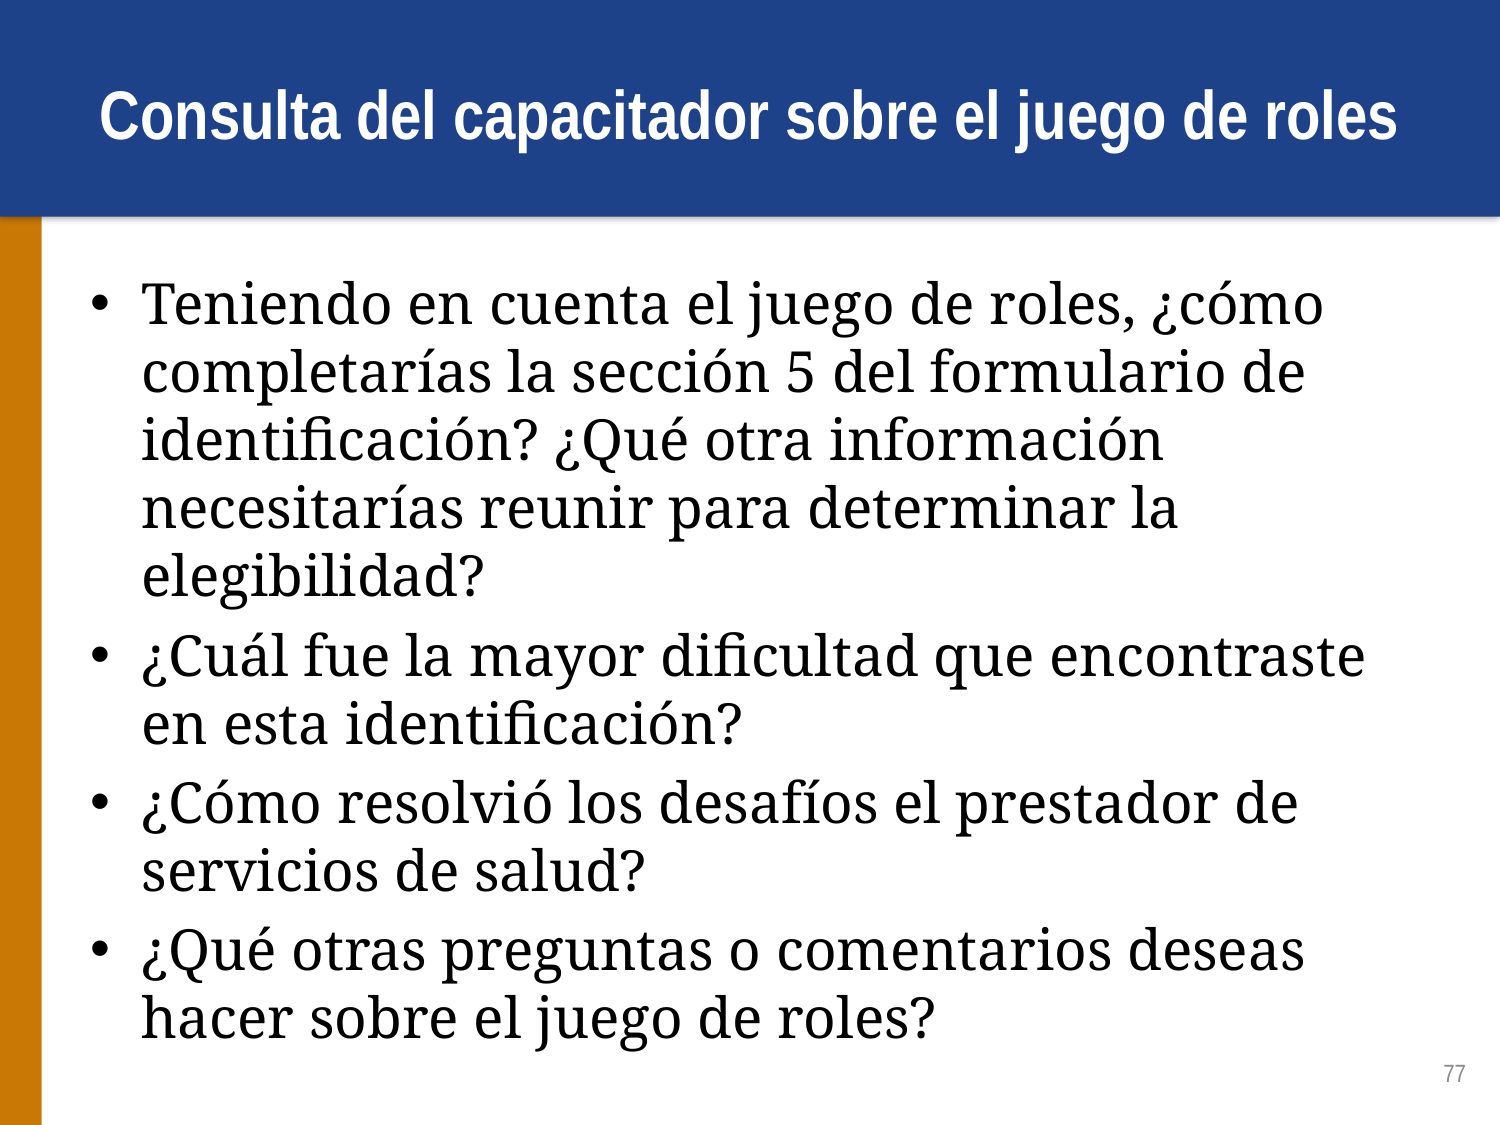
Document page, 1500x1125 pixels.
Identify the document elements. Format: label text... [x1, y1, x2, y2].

list Teniendo en cuenta el juego de roles, ¿cómo completarías la sección 5 del formulario de identificación? ¿Qué otra información necesitarías reunir para determinar la elegibilidad? ¿Cuál fue la mayor dificultad que encontraste en esta identificación? ¿Cómo resolvió los desafíos el prestador de servicios de salud? ¿Qué otras preguntas o comentarios deseas hacer sobre el juego de roles? [75, 260, 1425, 1063]
text_box 77 [1131, 1042, 1482, 1103]
title Consulta del capacitador sobre el juego de roles [75, 41, 1425, 183]
